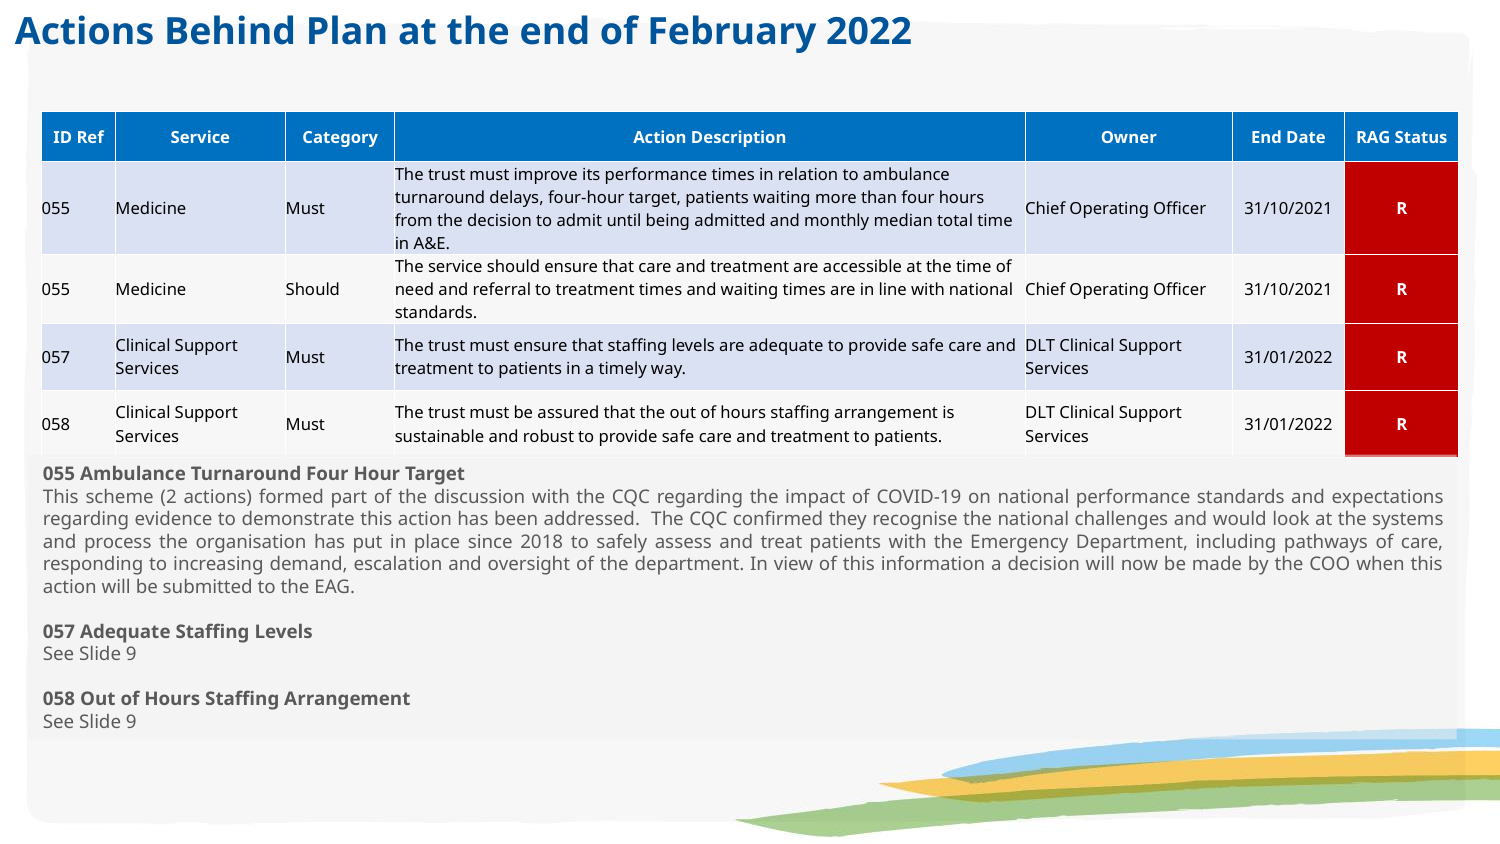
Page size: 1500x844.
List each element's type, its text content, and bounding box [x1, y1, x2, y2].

table_header Owner [1026, 112, 1232, 161]
table_header ID Ref [42, 112, 115, 161]
table_cell 058 [42, 391, 115, 454]
table_cell R [1345, 324, 1458, 390]
table_cell 055 [42, 162, 115, 254]
table_cell The trust must improve its performance times in relation to ambulance turnaround delays, four-hour target, patients waiting more than four hours from the decision to admit until being admitted and monthly median total time in A&E. [395, 162, 1025, 254]
table_cell Should [286, 255, 394, 323]
table_header Action Description [395, 112, 1025, 161]
table_cell 31/10/2021 [1233, 255, 1344, 323]
table_cell Chief Operating Officer [1026, 162, 1232, 254]
table_cell 055 [42, 255, 115, 323]
table_cell 057 [42, 324, 115, 390]
table_cell R [1345, 391, 1458, 457]
table_header Service [116, 112, 285, 161]
table_cell Medicine [116, 255, 285, 323]
table_cell Medicine [116, 162, 285, 254]
text_box 055 Ambulance Turnaround Four Hour Target This scheme (2 actions) formed part of the discussion with the CQC regarding the impact of COVID-19 on national performance standards and expectations regarding evidence to demonstrate this action has been addressed. The CQC confirmed they recognise the national challenges and would look at the systems and process the organisation has put in place since 2018 to safely assess and treat patients with the Emergency Department, including pathways of care, responding to increasing demand, escalation and oversight of the department. In view of this information a decision will now be made by the COO when this action will be submitted to the EAG. 057 Adequate Staffing Levels See Slide 9 058 Out of Hours Staffing Arrangement See Slide 9 [28, 454, 1457, 740]
table_cell R [1345, 255, 1458, 323]
table_cell Must [286, 324, 394, 390]
table_cell The trust must ensure that staffing levels are adequate to provide safe care and treatment to patients in a timely way. [395, 324, 1025, 390]
table_cell DLT Clinical Support Services [1026, 391, 1232, 454]
table_cell Must [286, 391, 394, 454]
table_header End Date [1233, 112, 1344, 161]
text_box Actions Behind Plan at the end of February 2022 [0, 0, 1500, 69]
table_cell Clinical Support Services [116, 324, 285, 390]
table_cell R [1345, 162, 1458, 254]
table_cell 31/01/2022 [1233, 391, 1344, 454]
table_cell The service should ensure that care and treatment are accessible at the time of need and referral to treatment times and waiting times are in line with national standards. [395, 255, 1025, 323]
table_header Category [286, 112, 394, 161]
table_cell DLT Clinical Support Services [1026, 324, 1232, 390]
table_cell 31/10/2021 [1233, 162, 1344, 254]
picture [0, 69, 1500, 844]
table_cell 31/01/2022 [1233, 324, 1344, 390]
table_cell The trust must be assured that the out of hours staffing arrangement is sustainable and robust to provide safe care and treatment to patients. [395, 391, 1025, 454]
table_cell Chief Operating Officer [1026, 255, 1232, 323]
table_cell Clinical Support Services [116, 391, 285, 454]
table_header RAG Status [1345, 112, 1458, 161]
table_cell Must [286, 162, 394, 254]
